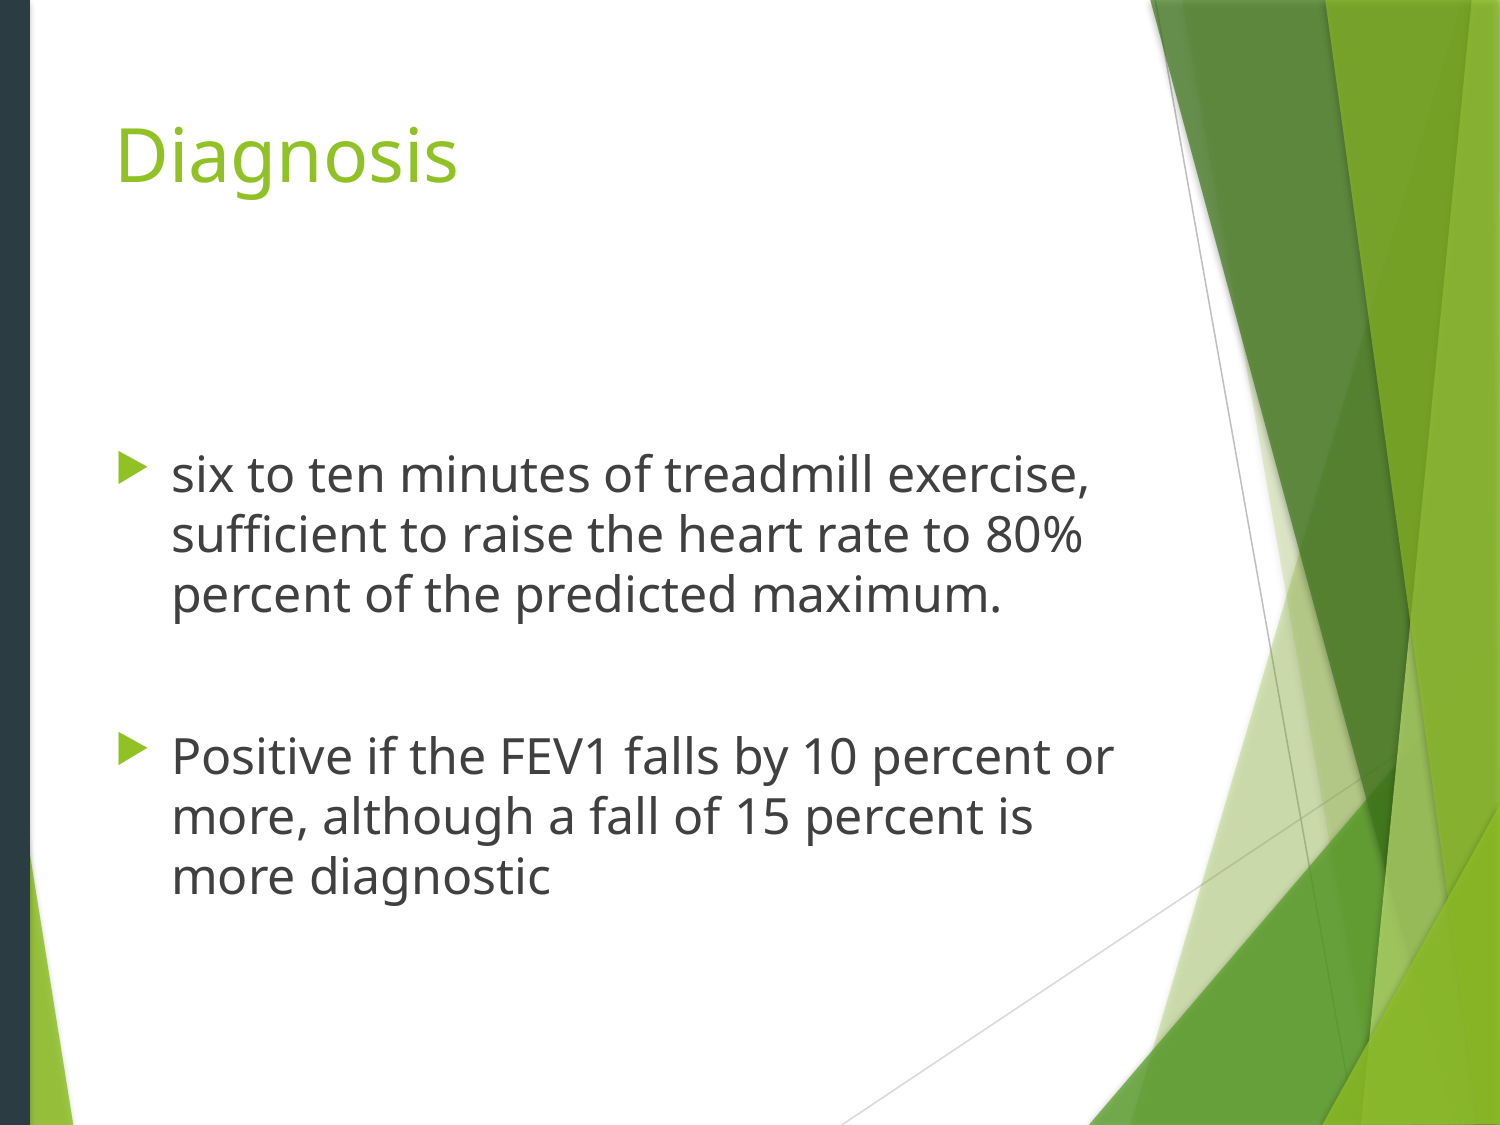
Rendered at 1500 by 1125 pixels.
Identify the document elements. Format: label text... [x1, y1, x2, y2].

title Diagnosis [99, 99, 1142, 317]
list six to ten minutes of treadmill exercise, sufficient to raise the heart rate to 80% percent of the predicted maximum. Positive if the FEV1 falls by 10 percent or more, although a fall of 15 percent is more diagnostic [99, 354, 1142, 992]
